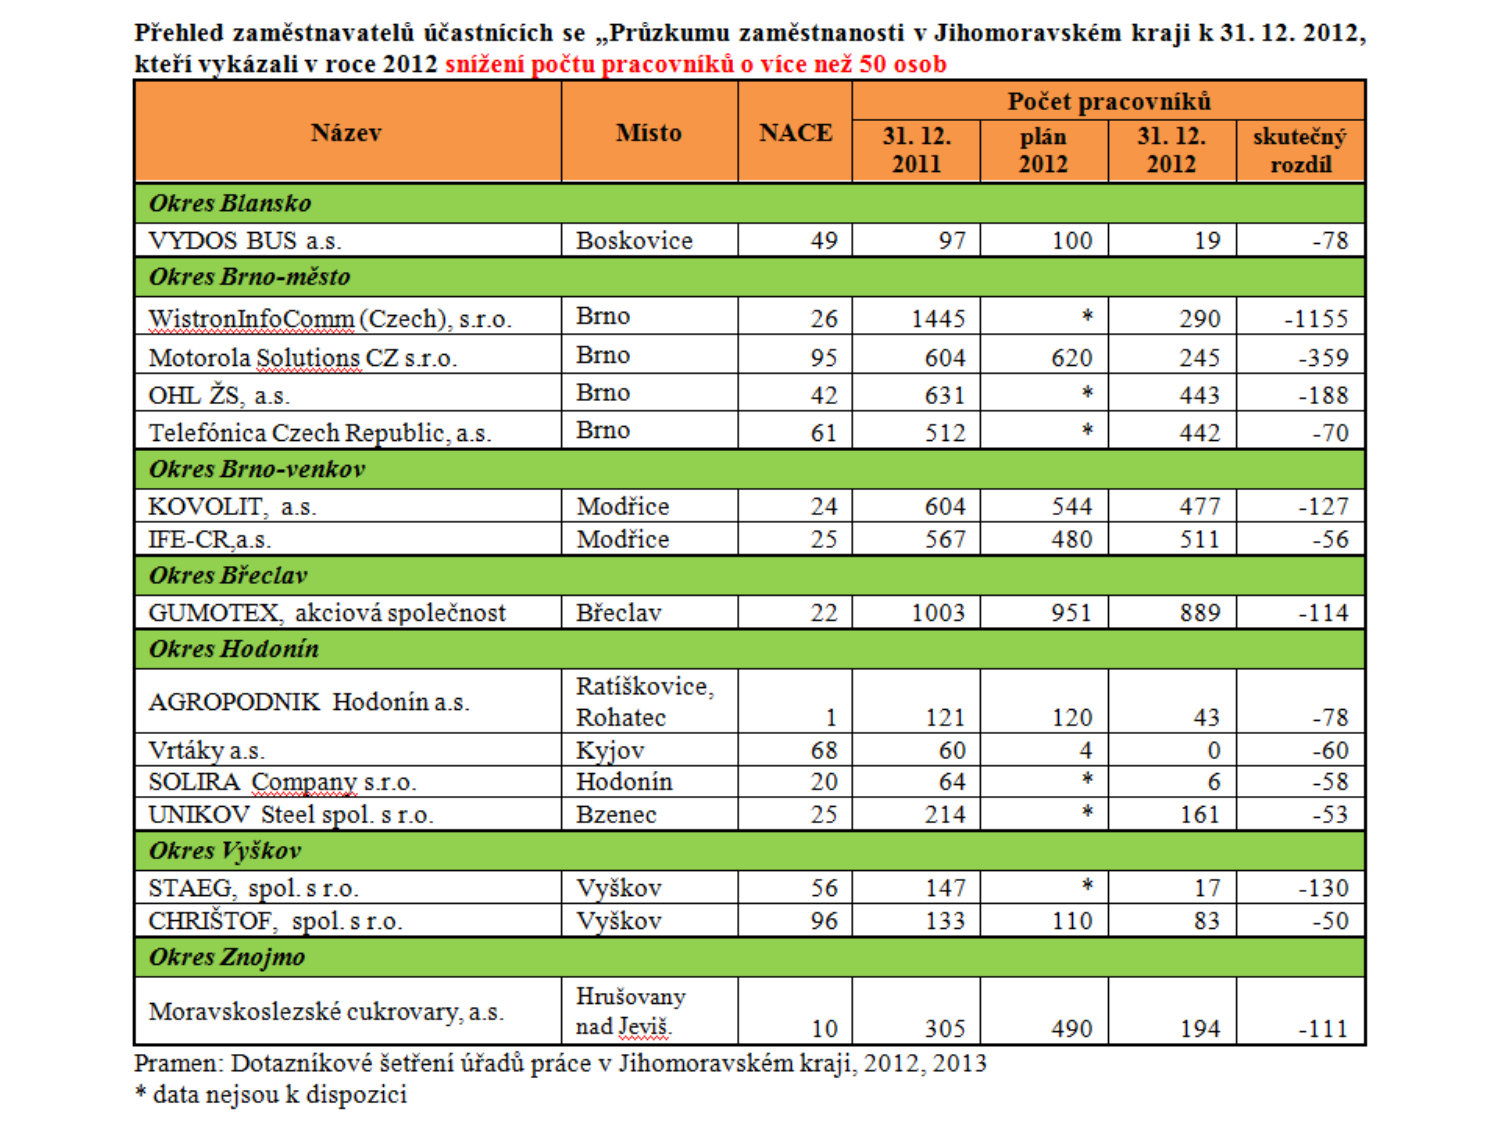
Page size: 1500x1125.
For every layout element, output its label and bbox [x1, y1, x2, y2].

picture [117, 9, 1383, 1116]
